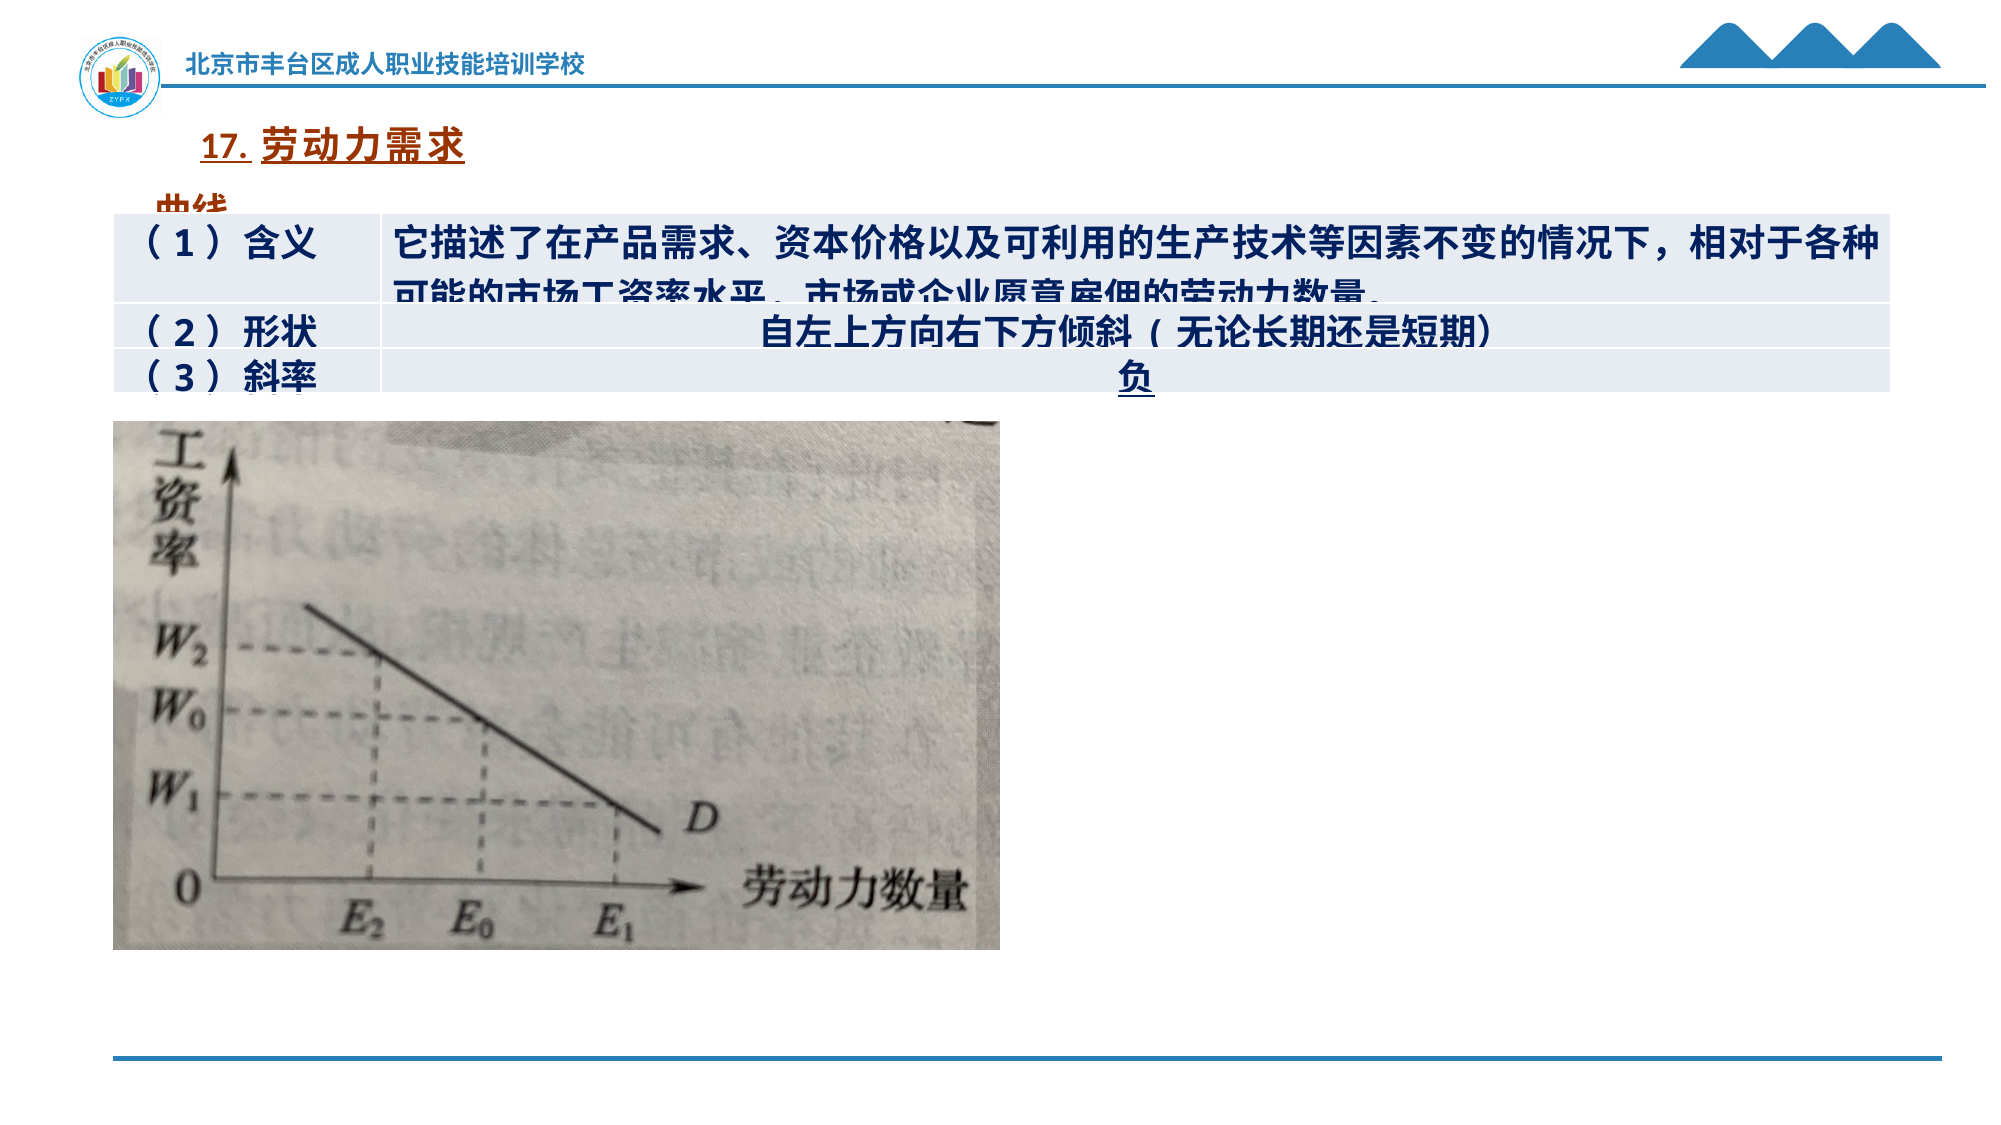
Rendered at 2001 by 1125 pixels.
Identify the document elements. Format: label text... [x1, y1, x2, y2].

table_cell （2）形状 [114, 304, 380, 347]
text_box 17.劳动力需求曲线 [139, 90, 480, 174]
text_box [1763, 21, 1853, 70]
table_cell 自左上方向右下方倾斜(无论长期还是短期） [382, 304, 1890, 347]
table_header （1）含义 [114, 214, 380, 302]
text_box [1840, 21, 1944, 70]
table_cell 负 [382, 349, 1890, 392]
table_header 它描述了在产品需求、资本价格以及可利用的生产技术等因素不变的情况下，相对于各种可能的市场工资率水平，市场或企业愿意雇佣的劳动力数量。 [382, 214, 1890, 302]
picture [113, 421, 1001, 950]
text_box [1677, 21, 1772, 70]
text_box 北京市丰台区成人职业技能培训学校 [170, 40, 632, 85]
picture [79, 36, 161, 118]
table_cell （3）斜率 [114, 349, 380, 392]
